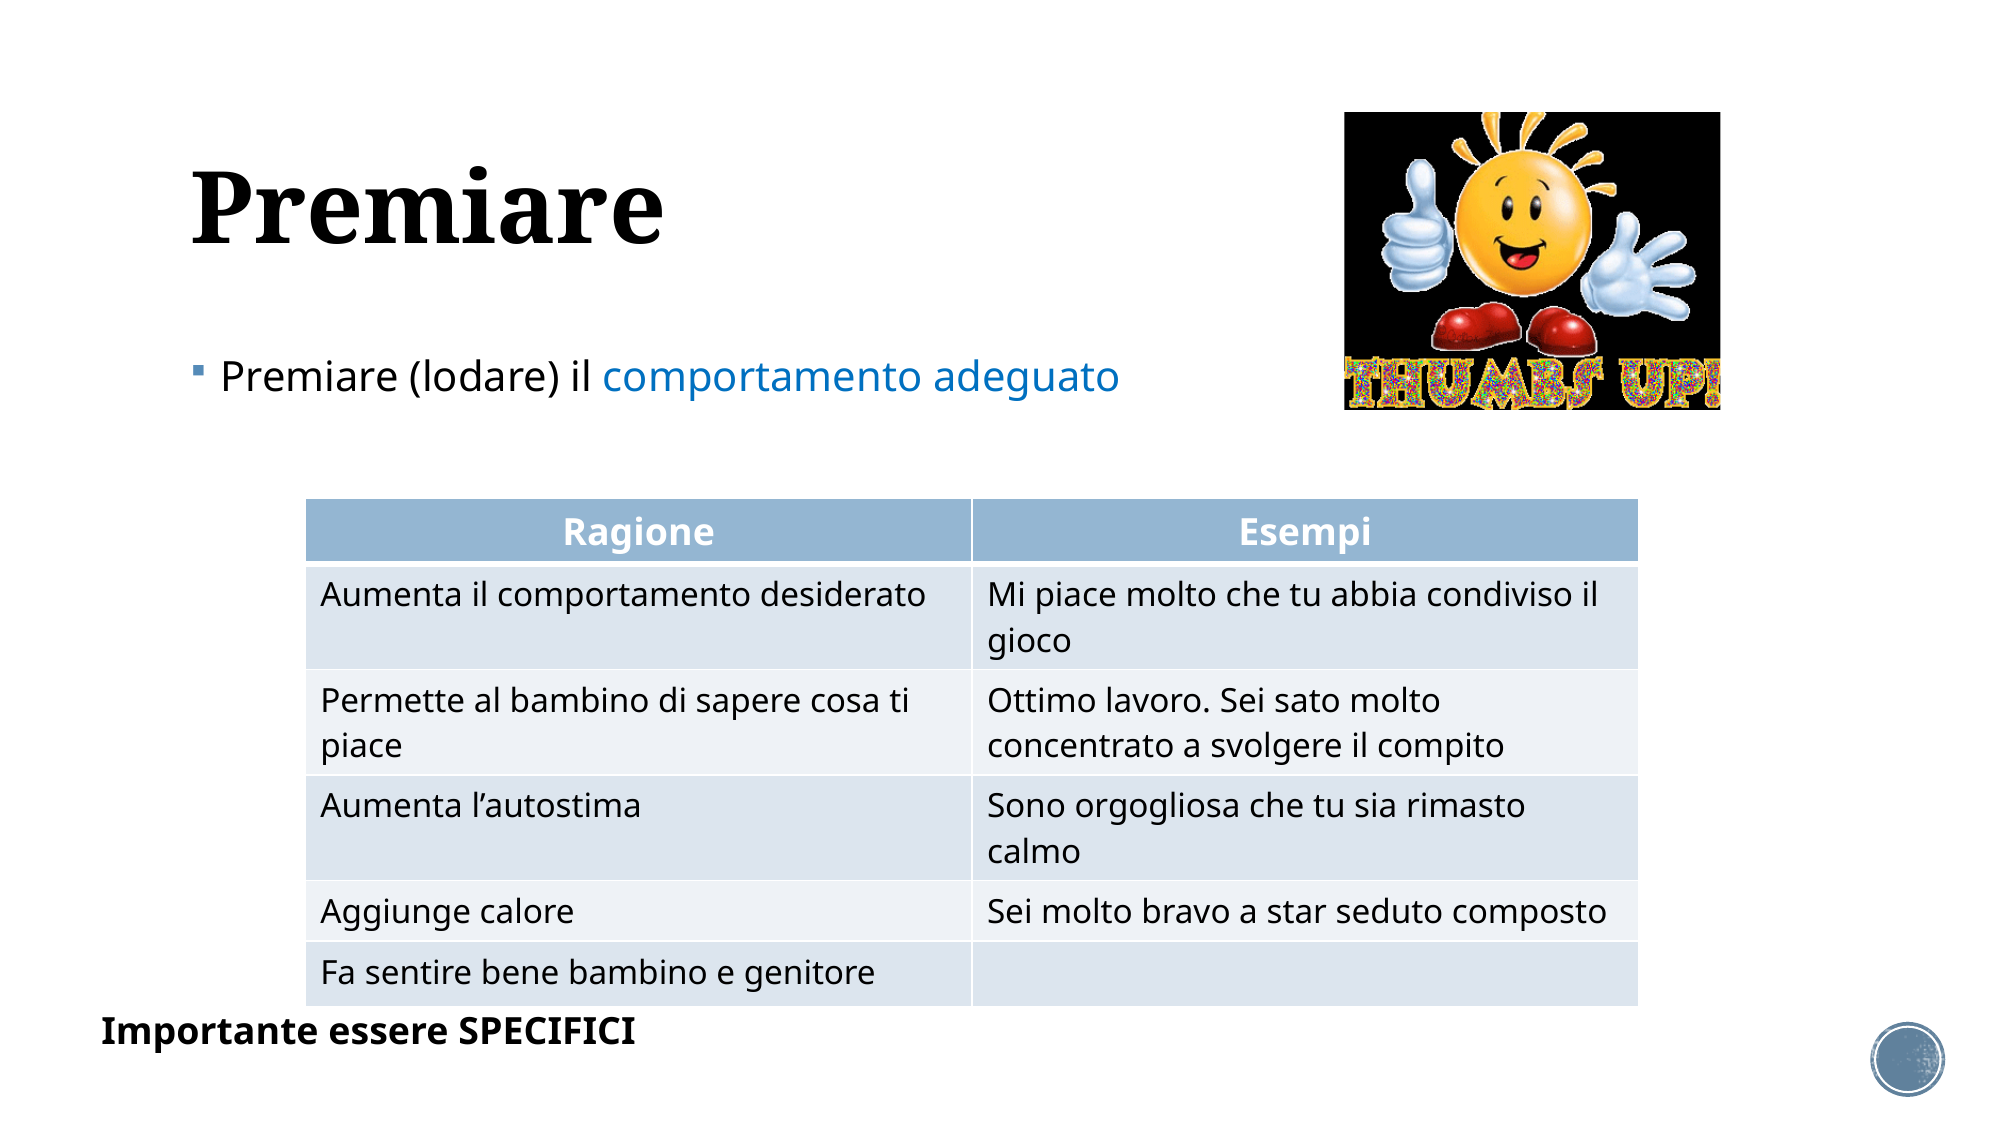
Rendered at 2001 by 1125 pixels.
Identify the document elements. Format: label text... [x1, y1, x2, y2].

text_box Importante essere SPECIFICI [86, 999, 958, 1060]
title Premiare [175, 79, 1826, 344]
list Premiare (lodare) il comportamento adeguato [175, 348, 1826, 1013]
table_cell Aumenta il comportamento desiderato [306, 567, 971, 669]
table_cell Mi piace molto che tu abbia condiviso il gioco [973, 567, 1638, 669]
table_cell Permette al bambino di sapere cosa ti piace [306, 670, 971, 774]
table_cell Sono orgogliosa che tu sia rimasto calmo [973, 776, 1638, 880]
table_cell Sei molto bravo a star seduto composto [973, 881, 1638, 940]
table_cell Aumenta l’autostima [306, 776, 971, 880]
table_cell Ottimo lavoro. Sei sato molto concentrato a svolgere il compito [973, 670, 1638, 774]
table_header Esempi [973, 499, 1638, 561]
table_header Ragione [306, 499, 971, 561]
table_cell Aggiunge calore [306, 881, 971, 940]
table_cell [973, 942, 1638, 1006]
picture [1344, 112, 1721, 409]
table_cell Fa sentire bene bambino e genitore [306, 942, 971, 1006]
